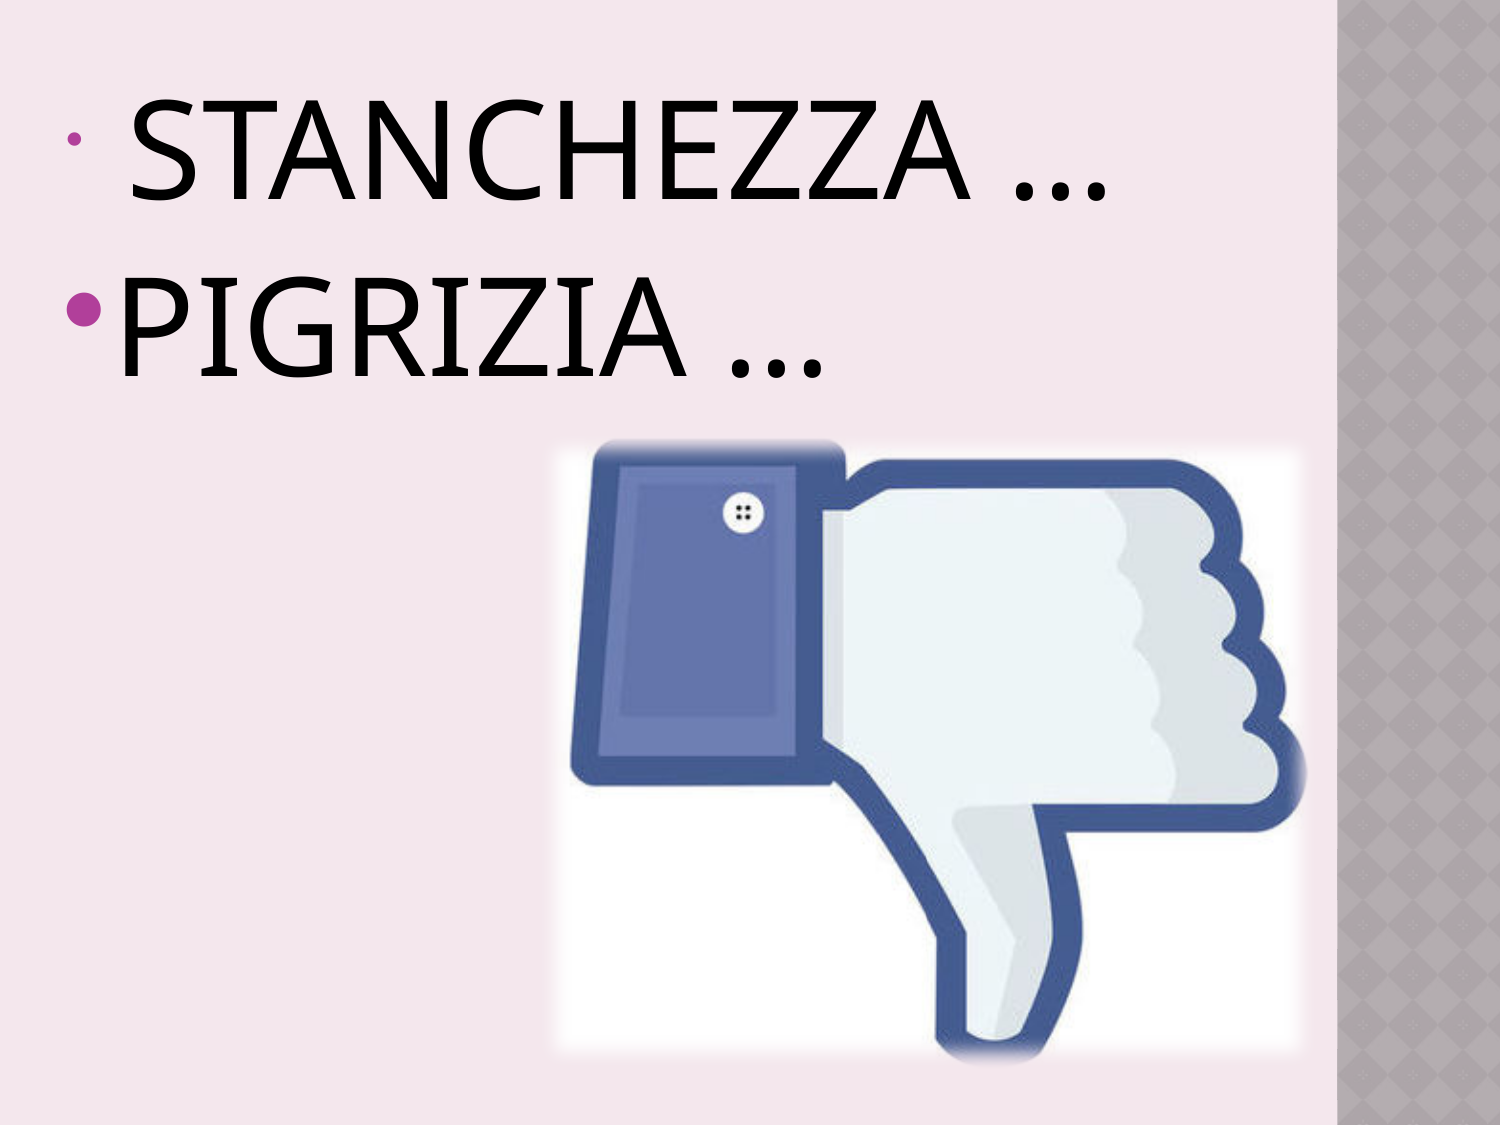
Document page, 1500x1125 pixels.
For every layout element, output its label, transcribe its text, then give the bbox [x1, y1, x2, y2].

list STANCHEZZA … PIGRIZIA … [53, 54, 1306, 1047]
picture [536, 431, 1318, 1070]
